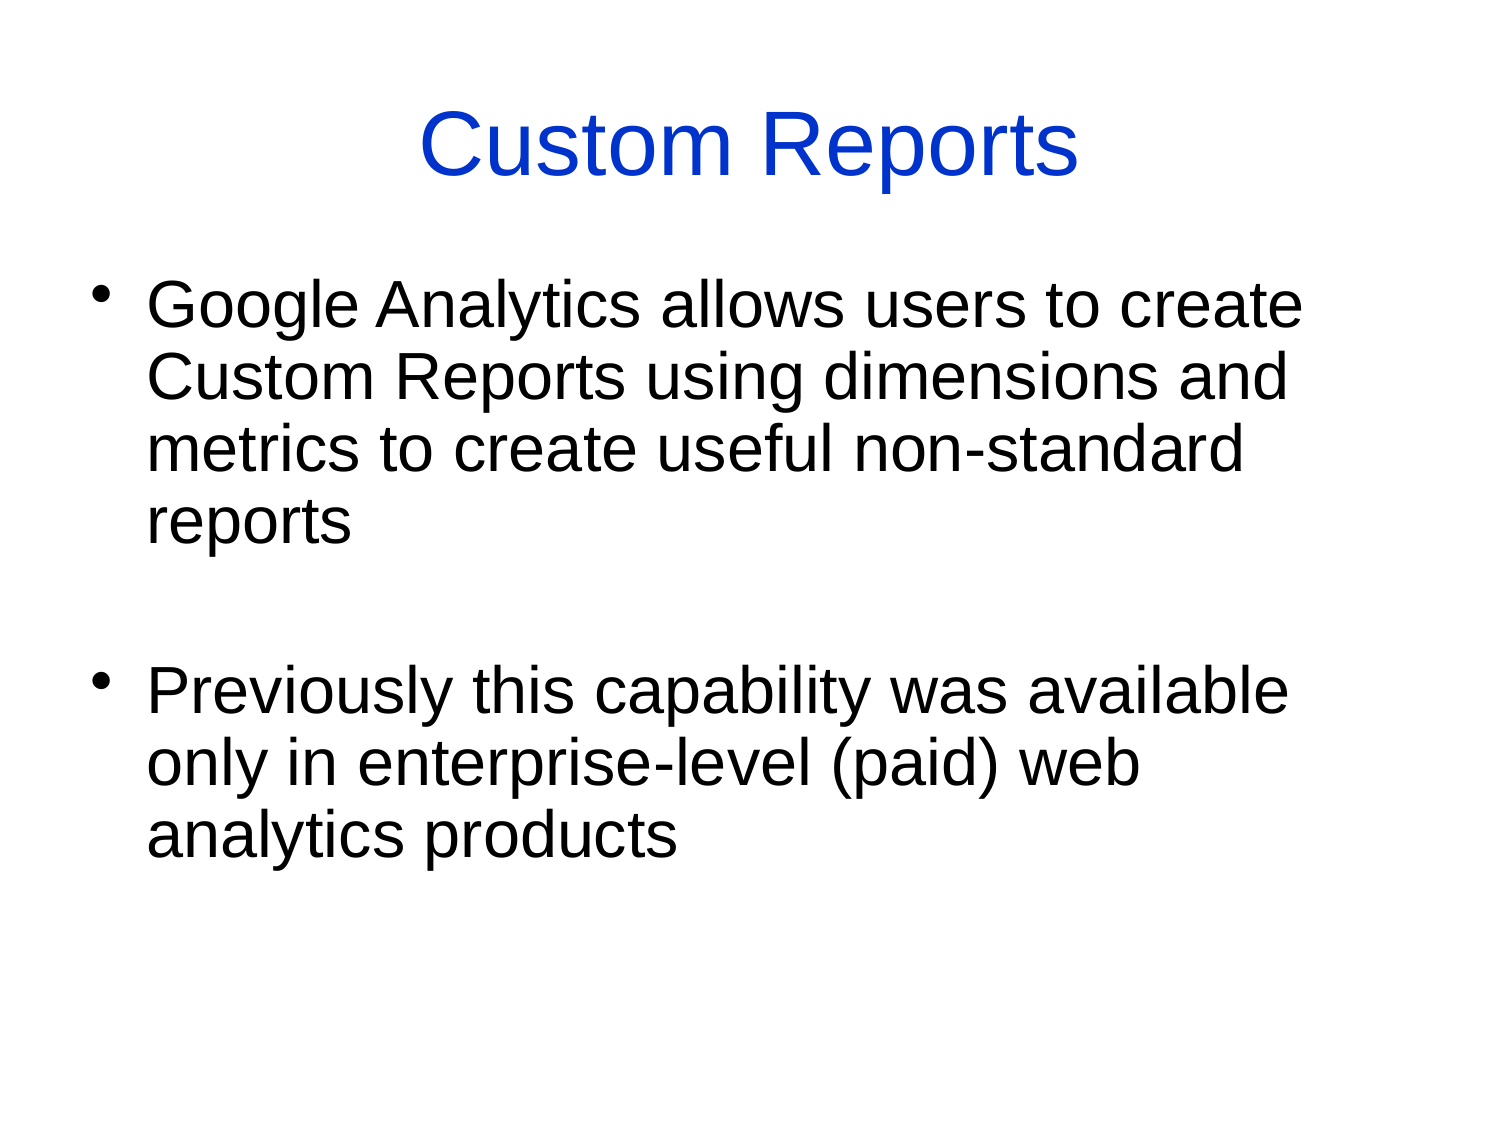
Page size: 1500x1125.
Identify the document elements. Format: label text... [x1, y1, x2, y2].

title Custom Reports [75, 45, 1425, 233]
list Google Analytics allows users to create Custom Reports using dimensions and metrics to create useful non-standard reports Previously this capability was available only in enterprise-level (paid) web analytics products [75, 262, 1425, 1005]
